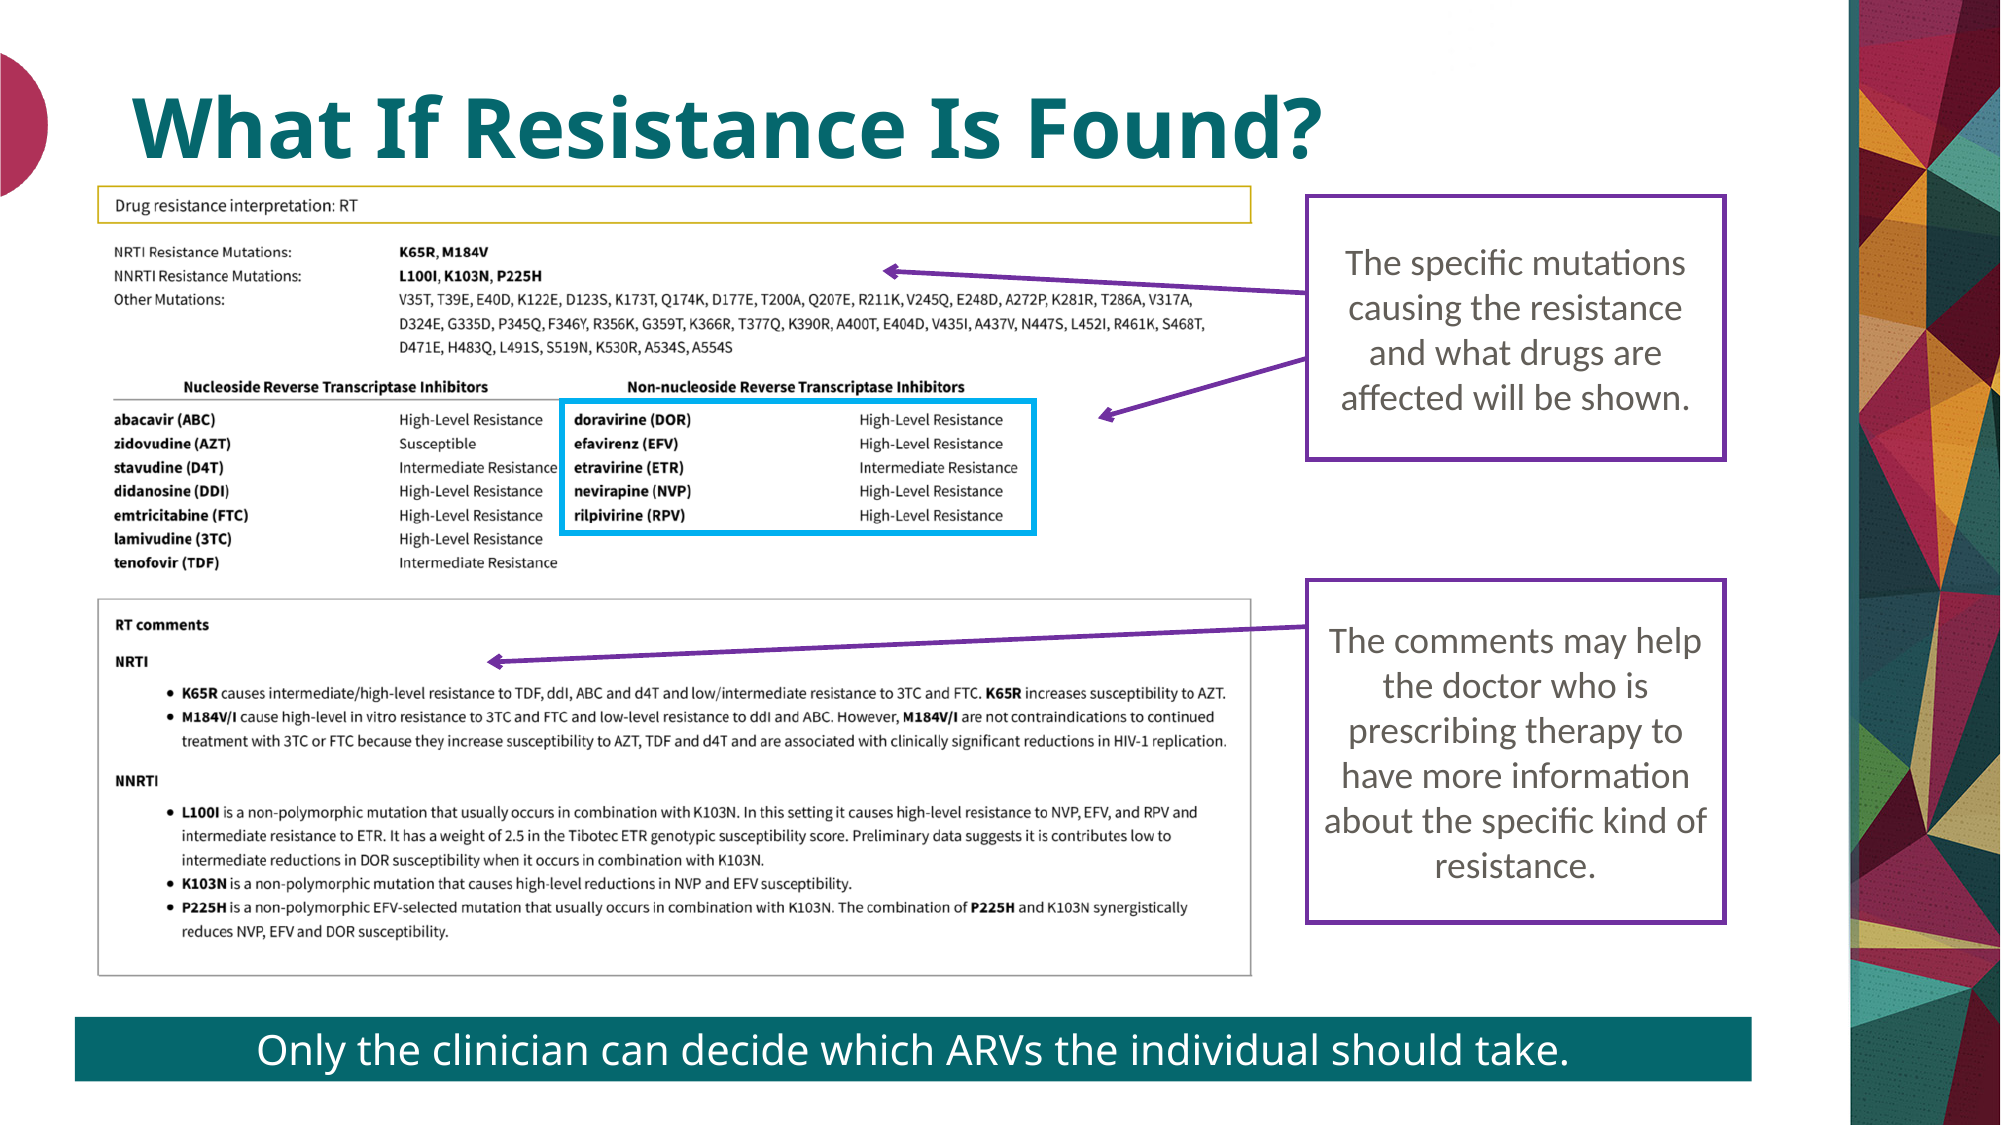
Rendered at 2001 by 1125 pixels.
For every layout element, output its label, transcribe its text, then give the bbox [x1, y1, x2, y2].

text_box The specific mutations causing the resistance and what drugs are affected will be shown. [1306, 195, 1726, 461]
text_box The comments may help the doctor who is prescribing therapy to have more information about the specific kind of resistance. [1306, 579, 1726, 924]
text_box Only the clinician can decide which ARVs the individual should take. [74, 1016, 1752, 1082]
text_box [882, 270, 1307, 294]
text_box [486, 626, 1307, 663]
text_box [1097, 358, 1308, 419]
title What If Resistance Is Found? [0, 37, 1815, 226]
picture [0, 0, 2001, 1125]
